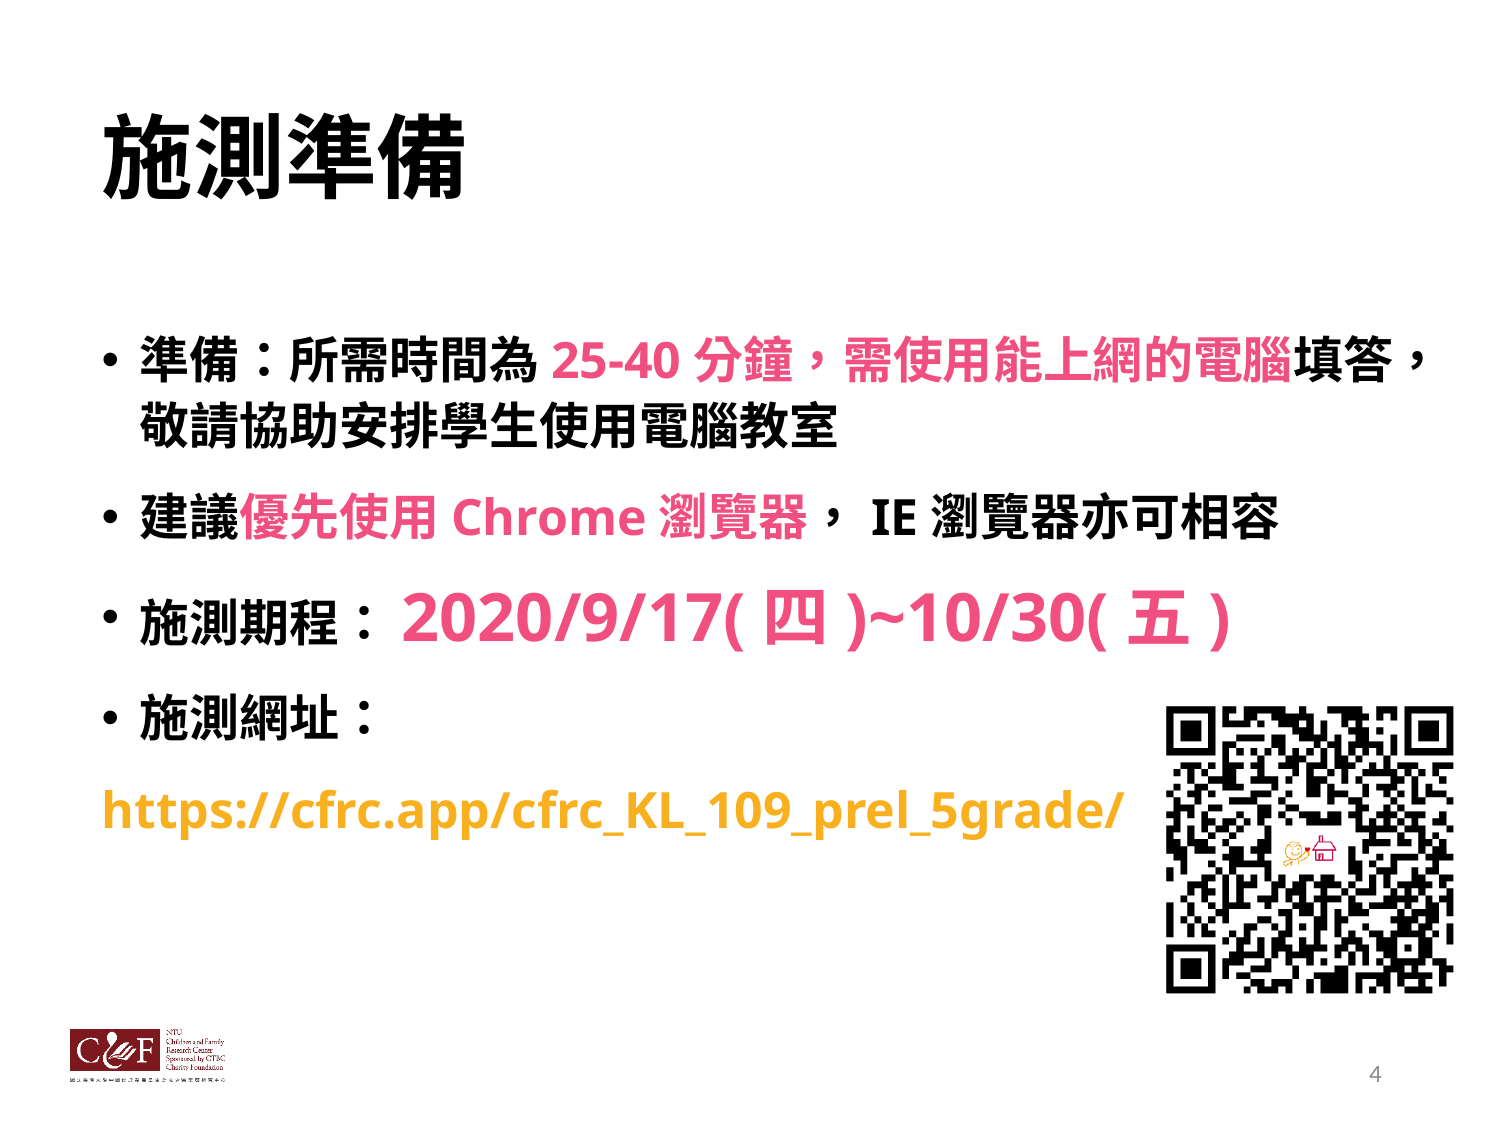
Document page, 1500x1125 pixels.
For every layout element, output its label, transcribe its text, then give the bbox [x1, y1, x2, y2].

picture [70, 1029, 225, 1082]
title 施測準備 [86, 53, 1381, 271]
slide_number 4 [1059, 1042, 1397, 1103]
picture [1159, 699, 1460, 1000]
list 準備：所需時間為25-40分鐘，需使用能上網的電腦填答，敬請協助安排學生使用電腦教室 建議優先使用Chrome瀏覽器，IE瀏覽器亦可相容 施測期程：2020/9/17(四)~10/30(五) 施測網址： https://cfrc.app/cfrc_KL_109_prel_5grade/ [86, 315, 1453, 1030]
